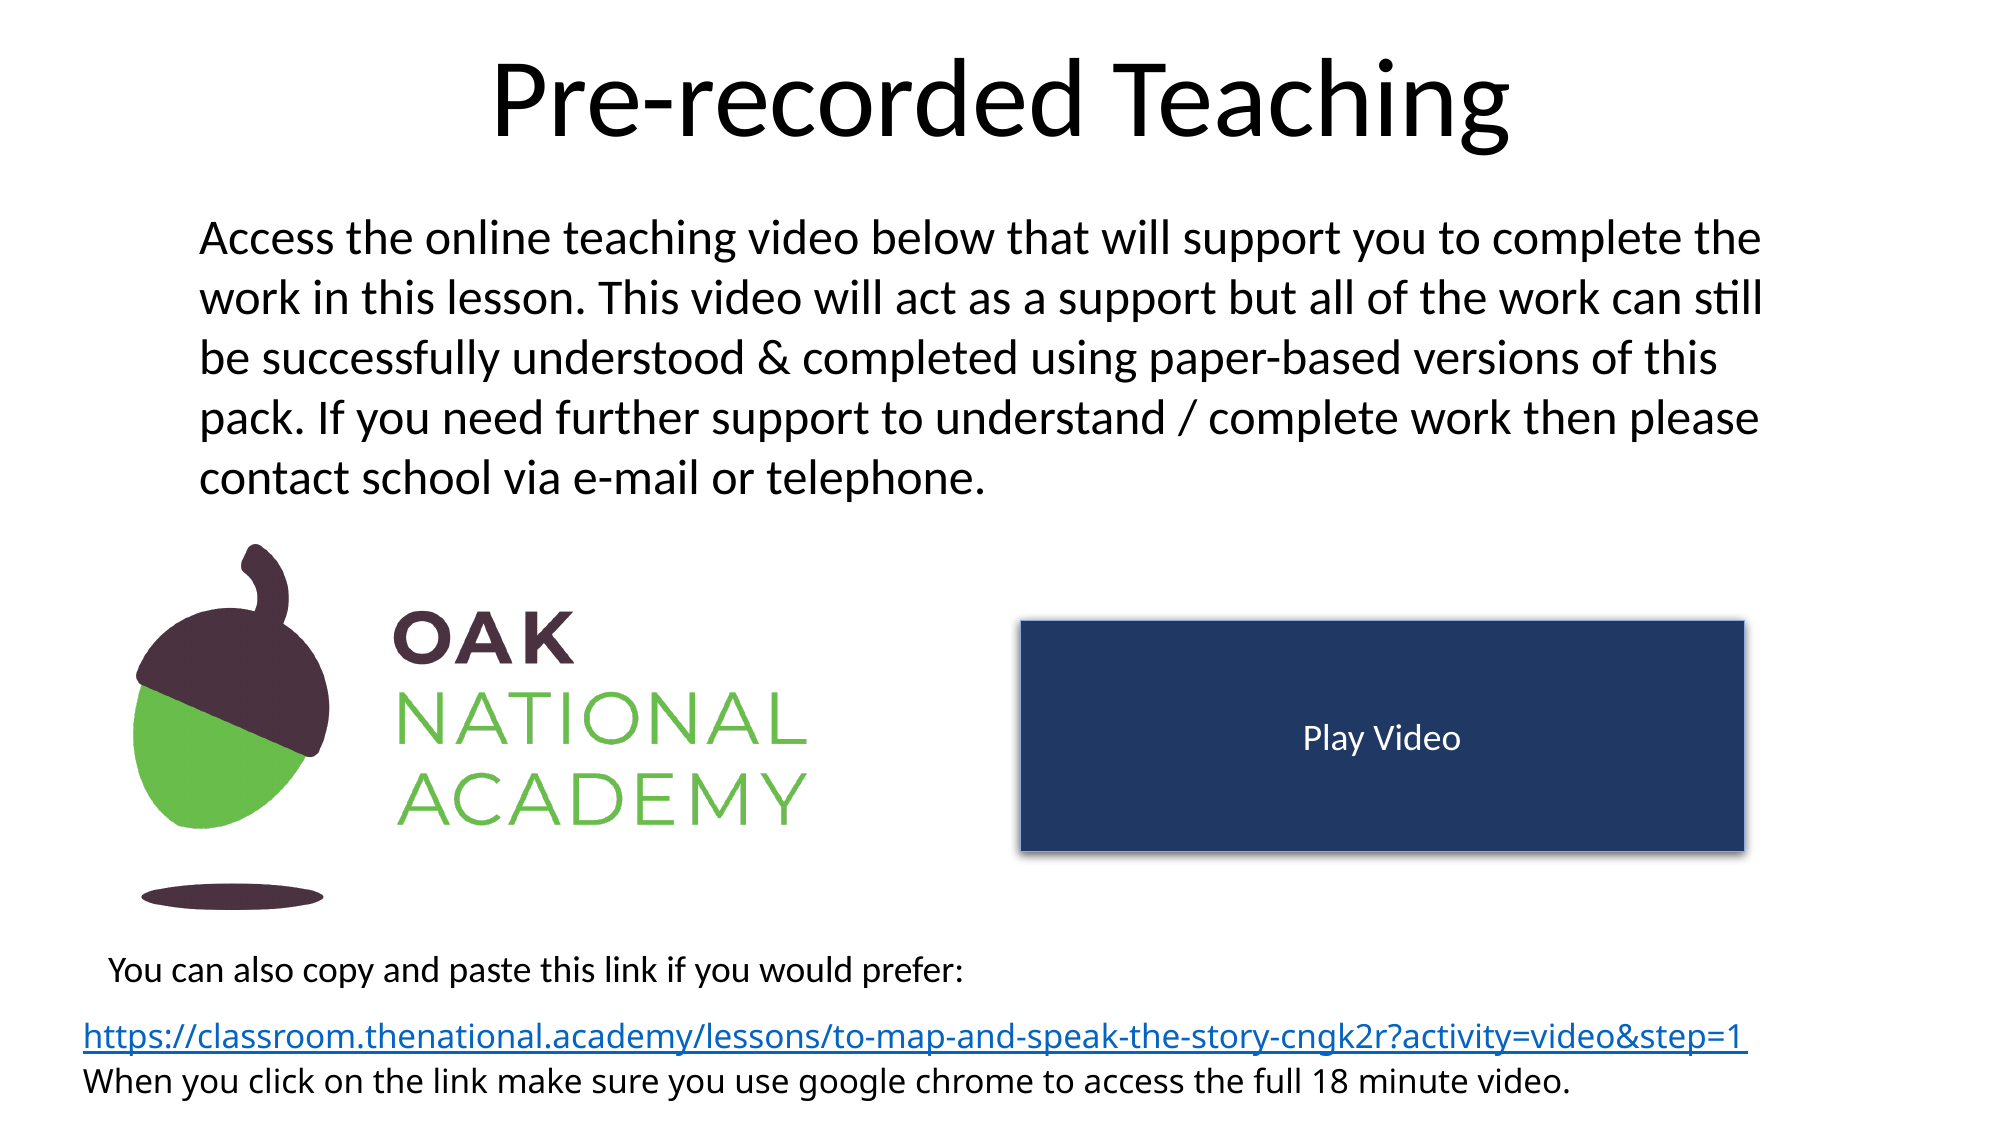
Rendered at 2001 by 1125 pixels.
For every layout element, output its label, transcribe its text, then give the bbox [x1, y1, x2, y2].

text_box Access the online teaching video below that will support you to complete the work in this lesson. This video will act as a support but all of the work can still be successfully understood & completed using paper-based versions of this pack. If you need further support to understand / complete work then please contact school via e-mail or telephone. [184, 197, 1818, 512]
text_box https://classroom.thenational.academy/lessons/to-map-and-speak-the-story-cngk2r?activity=video&step=1 When you click on the link make sure you use google chrome to access the full 18 minute video. [67, 1007, 1907, 1109]
text_box You can also copy and paste this link if you would prefer: [93, 937, 1933, 998]
picture [133, 544, 807, 910]
text_box Pre-recorded Teaching [475, 16, 1528, 167]
text_box Play Video [1020, 620, 1745, 852]
